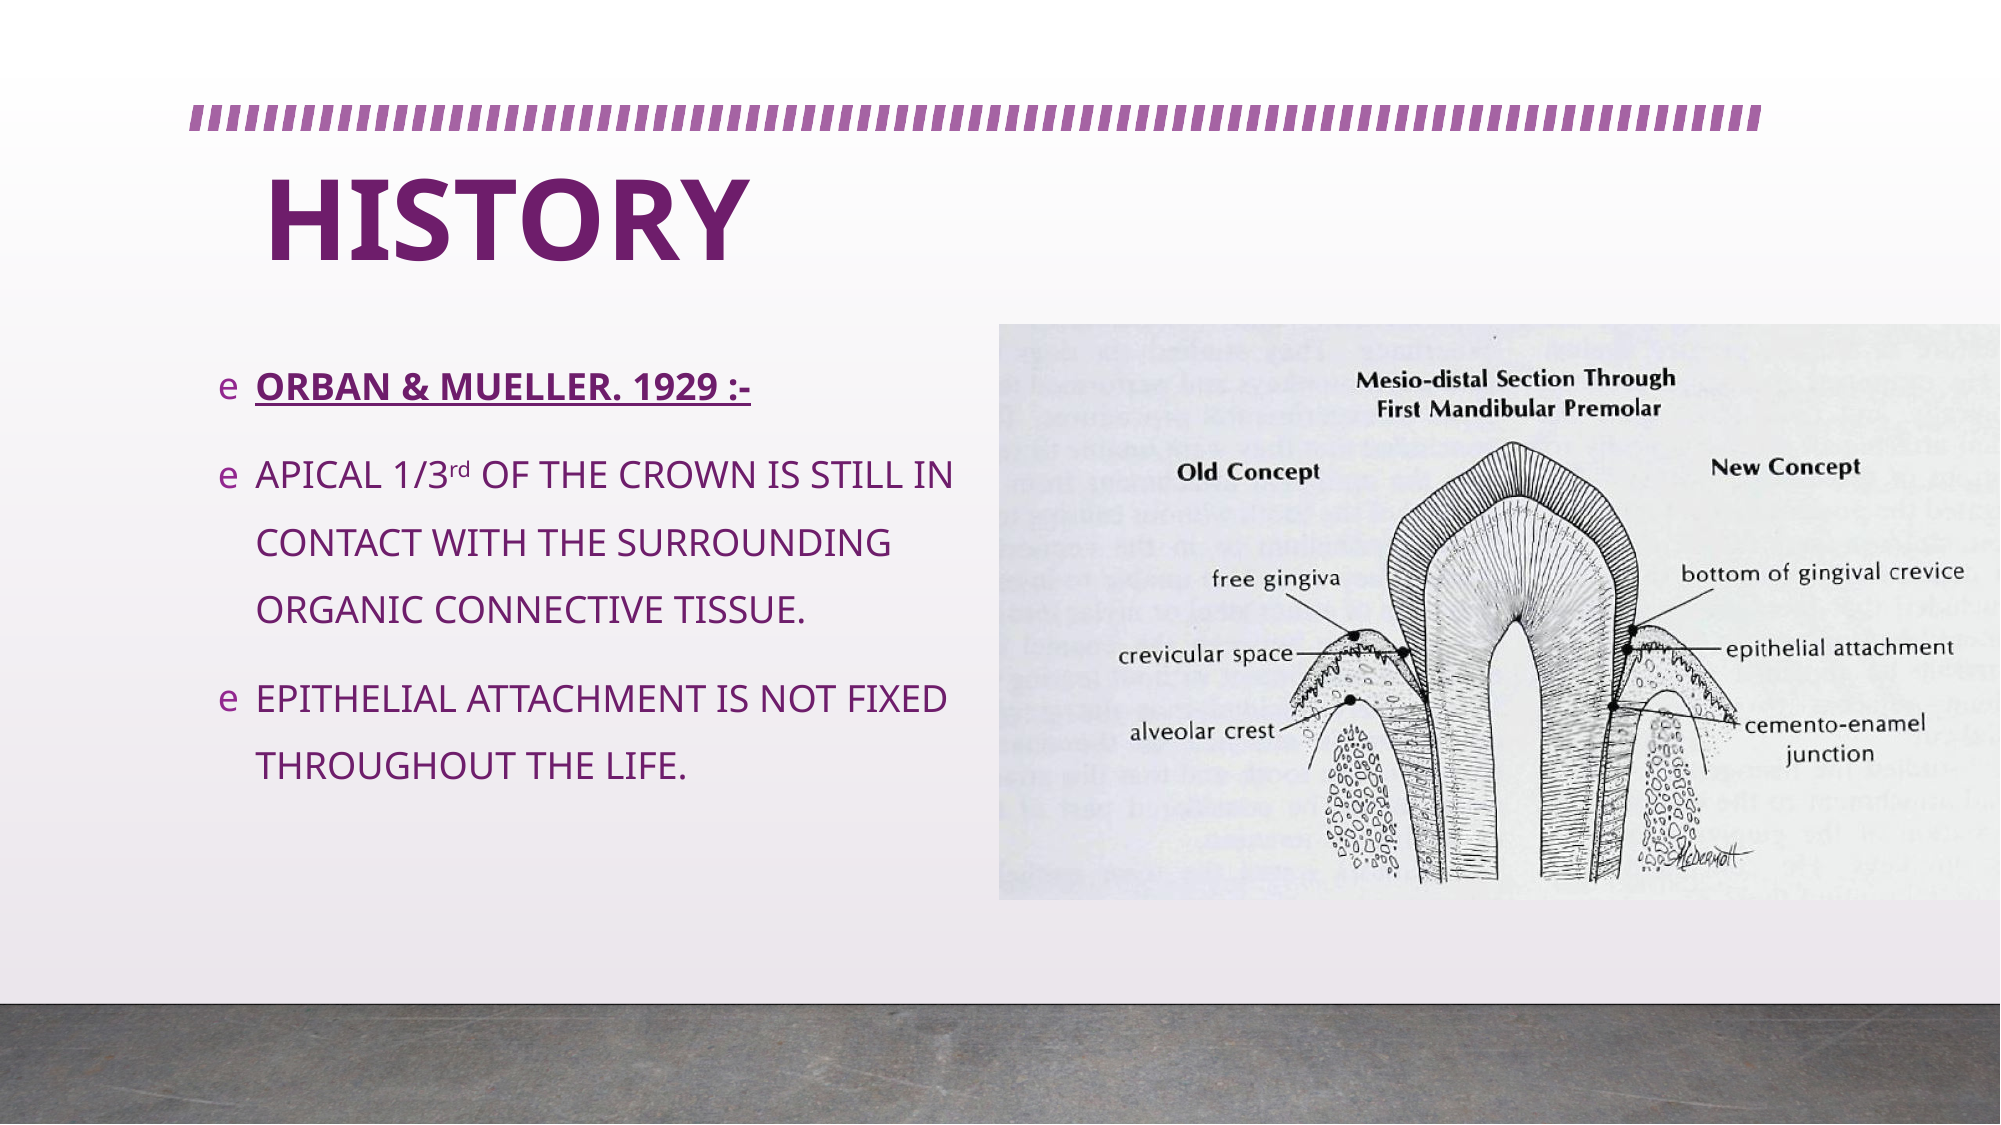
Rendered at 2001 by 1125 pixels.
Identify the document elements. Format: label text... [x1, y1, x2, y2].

picture [0, 1004, 2000, 1124]
picture [999, 324, 2000, 901]
list ORBAN & MUELLER. 1929 :- APICAL 1/3rd OF THE CROWN IS STILL IN CONTACT WITH THE SURROUNDING ORGANIC CONNECTIVE TISSUE. EPITHELIAL ATTACHMENT IS NOT FIXED THROUGHOUT THE LIFE. [202, 332, 1054, 972]
title HISTORY [247, 116, 1831, 332]
